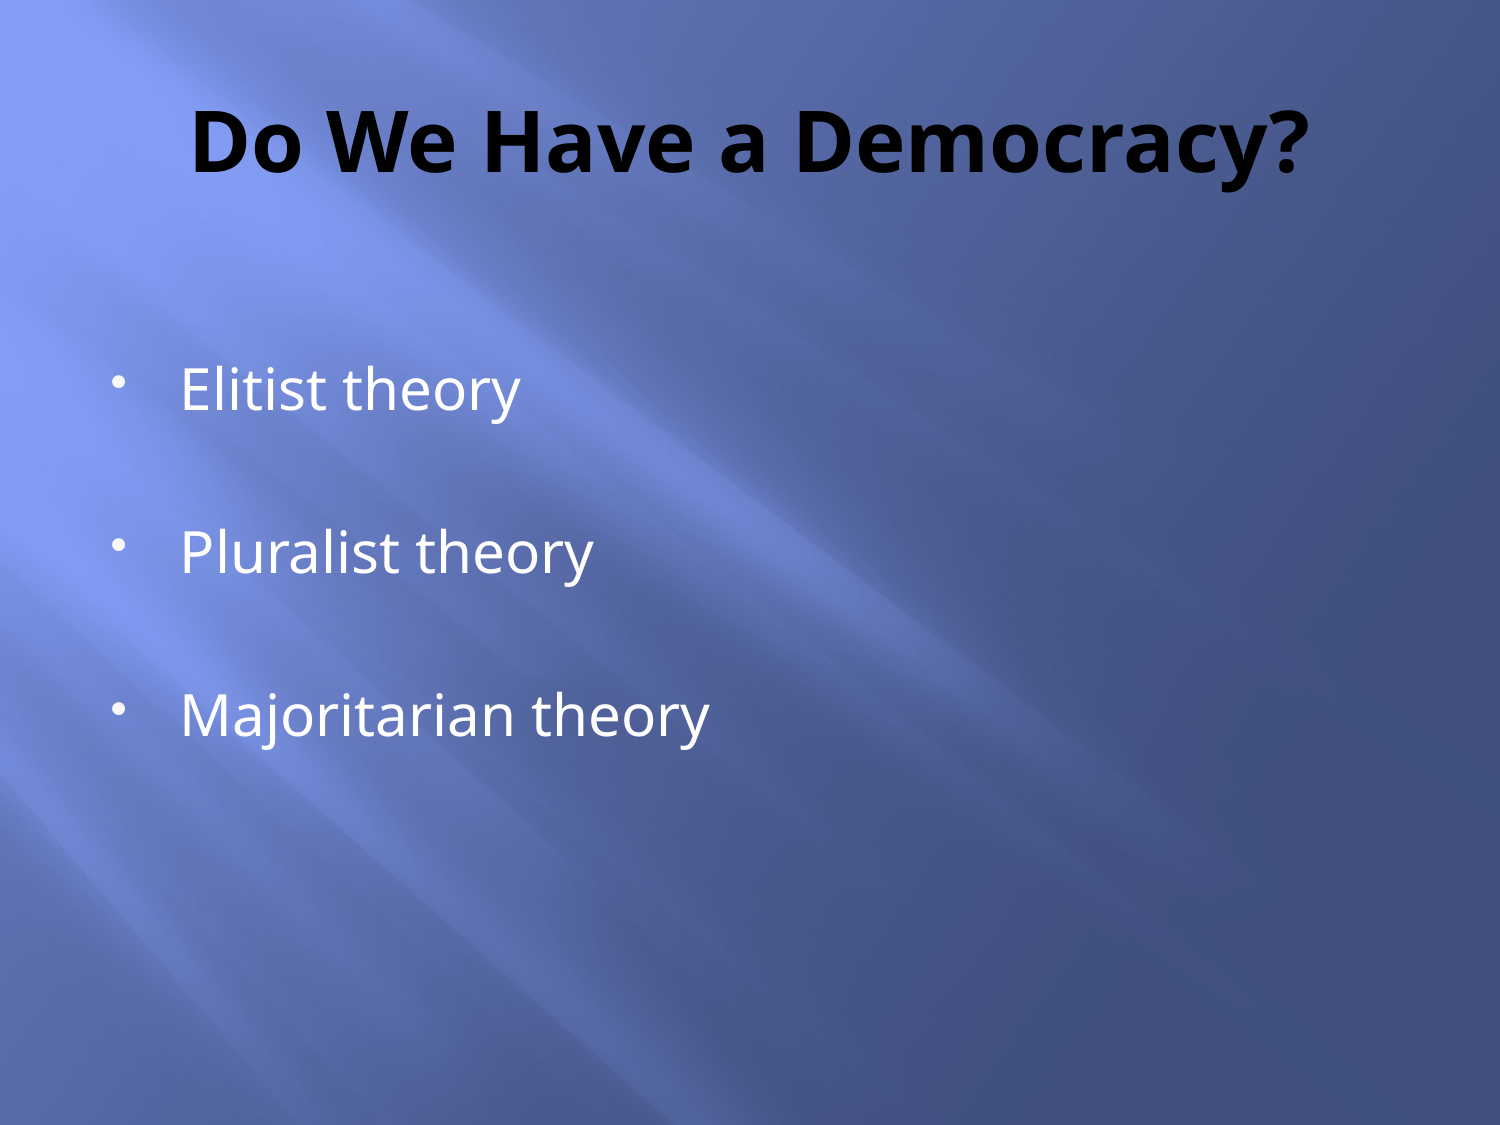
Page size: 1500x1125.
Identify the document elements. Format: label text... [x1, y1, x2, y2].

title Do We Have a Democracy? [75, 45, 1425, 233]
list Elitist theory Pluralist theory Majoritarian theory [75, 262, 1425, 1035]
